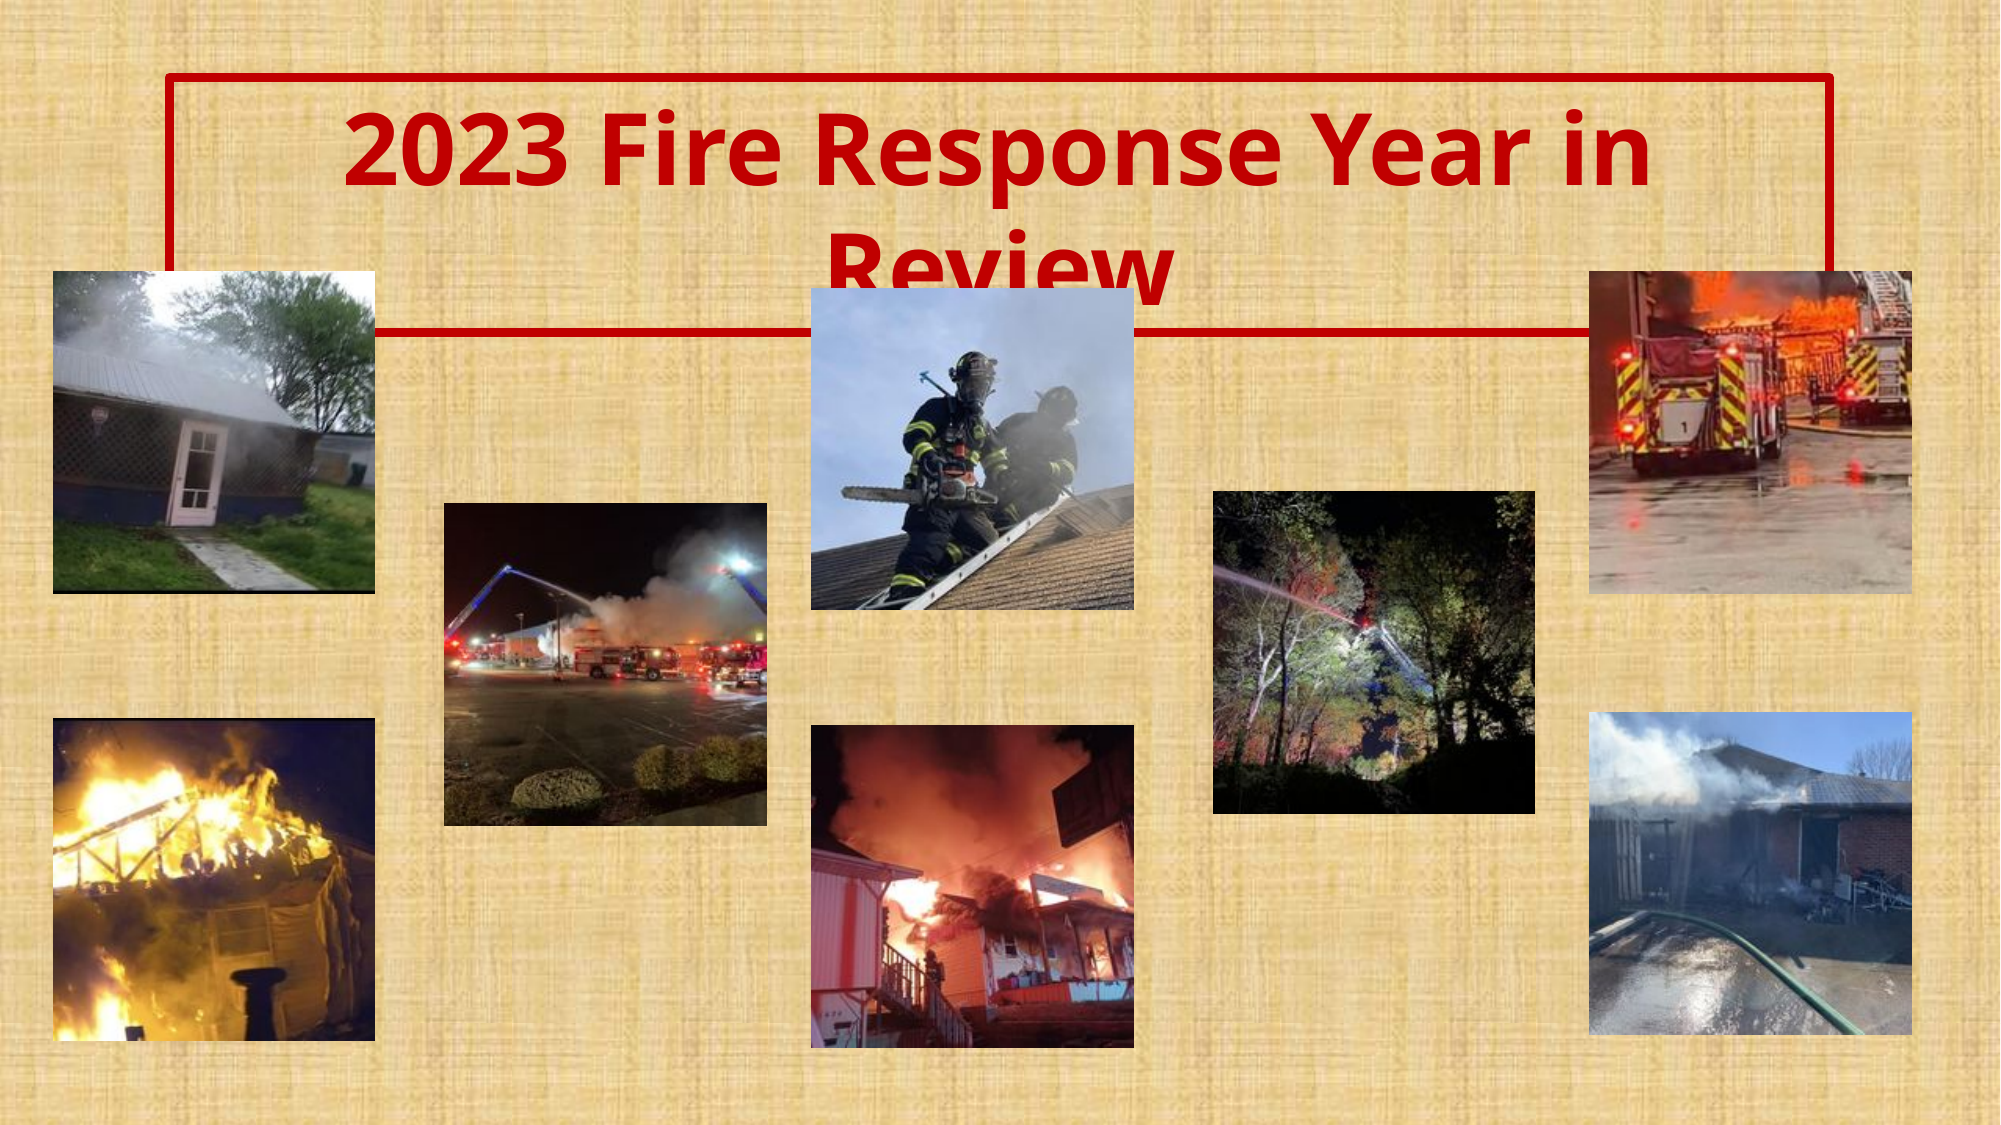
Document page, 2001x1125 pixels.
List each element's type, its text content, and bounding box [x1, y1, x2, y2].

picture [0, 0, 2001, 1125]
text_box 2023 Fire Response Year in Review [169, 77, 1830, 333]
